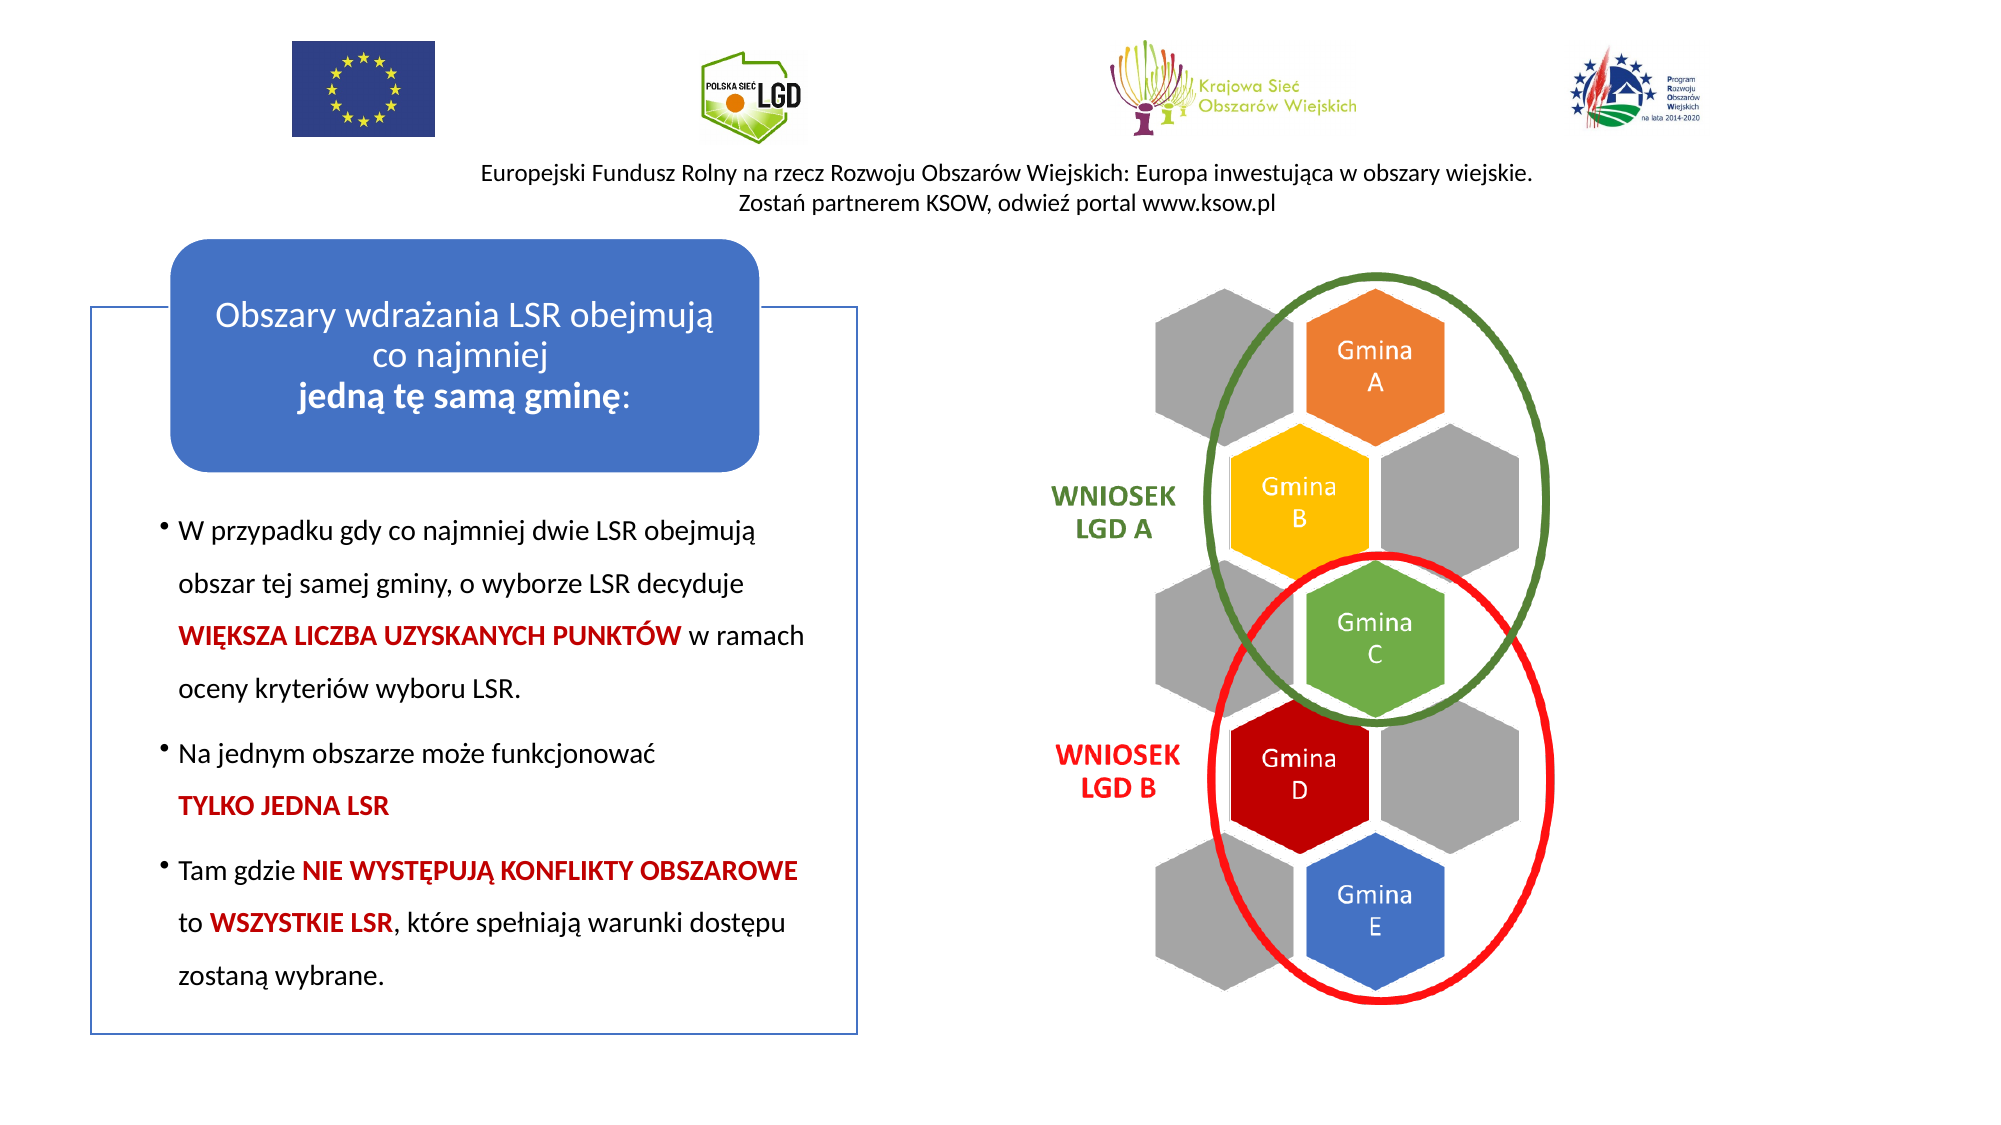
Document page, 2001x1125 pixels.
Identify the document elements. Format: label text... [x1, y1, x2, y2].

picture [292, 41, 435, 137]
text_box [169, 238, 761, 474]
picture [699, 49, 808, 145]
text_box Europejski Fundusz Rolny na rzecz Rozwoju Obszarów Wiejskich: Europa inwestująca w obszary wiejskie. Zostań partnerem KSOW, odwieź portal www.ksow.pl [62, 149, 1954, 224]
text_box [90, 272, 867, 1035]
picture [1563, 40, 1710, 136]
picture [1109, 40, 1356, 136]
picture [935, 272, 1742, 1005]
